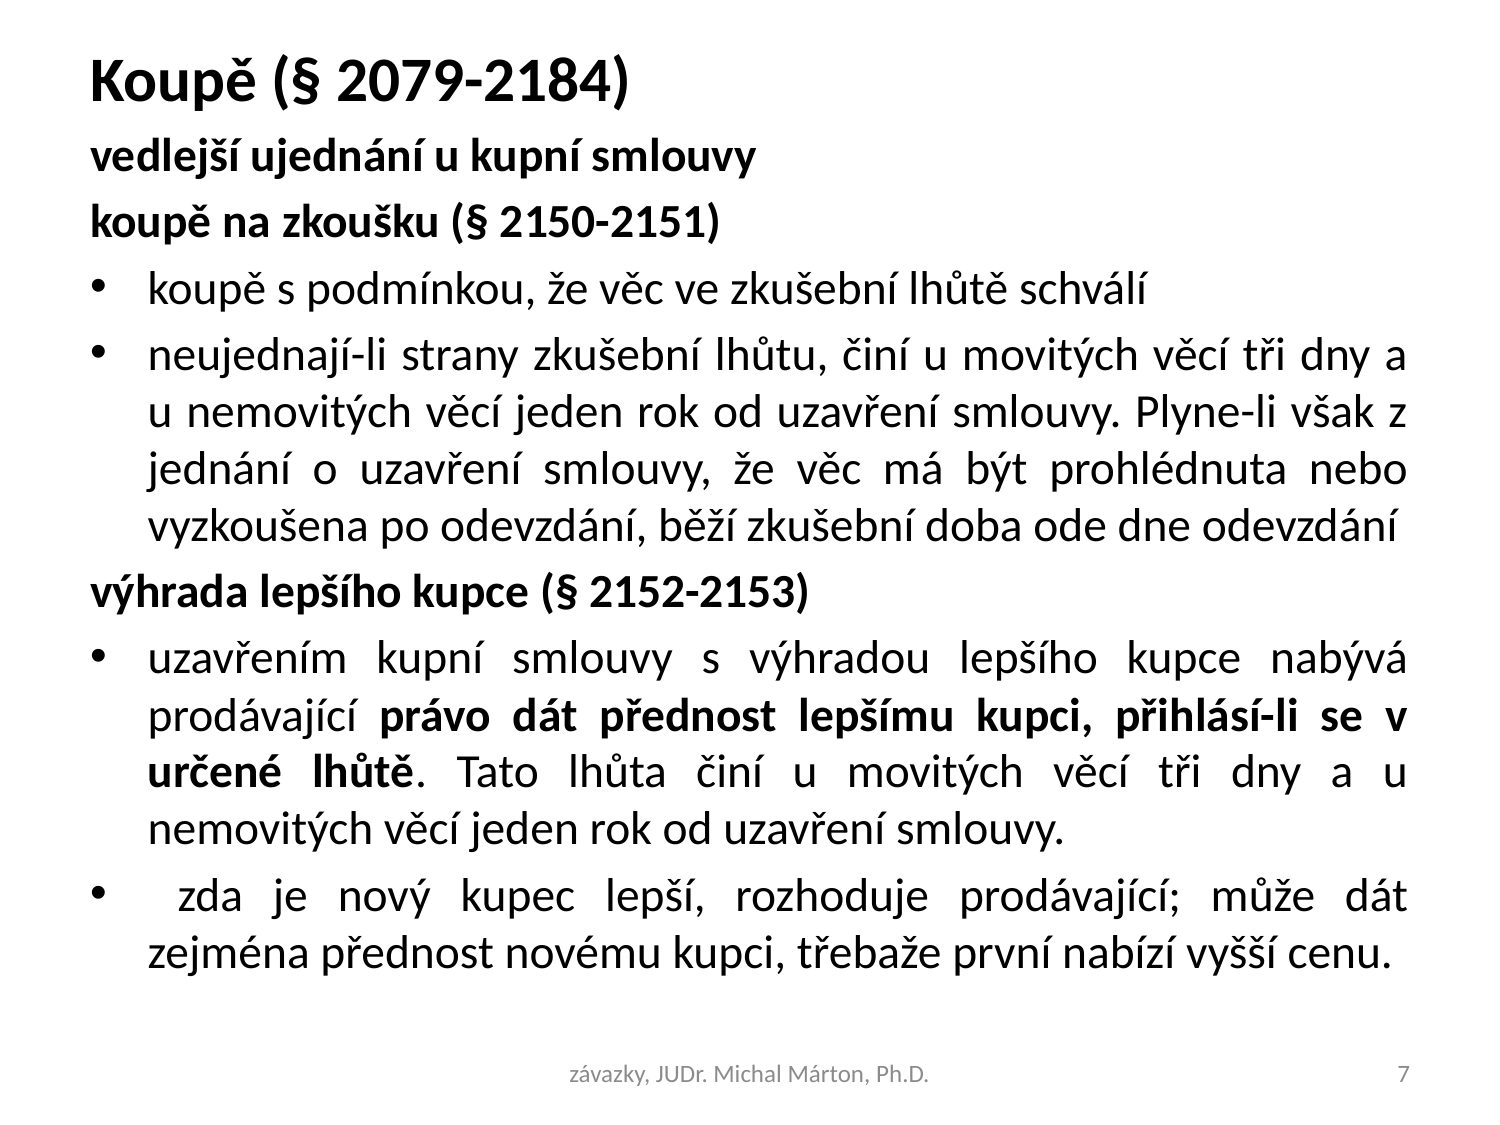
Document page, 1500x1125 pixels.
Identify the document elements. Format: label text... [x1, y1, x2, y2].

footer závazky, JUDr. Michal Márton, Ph.D. [512, 1042, 988, 1103]
list Koupě (§ 2079-2184) vedlejší ujednání u kupní smlouvy koupě na zkoušku (§ 2150-2151) koupě s podmínkou, že věc ve zkušební lhůtě schválí neujednají-li strany zkušební lhůtu, činí u movitých věcí tři dny a u nemovitých věcí jeden rok od uzavření smlouvy. Plyne-li však z jednání o uzavření smlouvy, že věc má být prohlédnuta nebo vyzkoušena po odevzdání, běží zkušební doba ode dne odevzdání výhrada lepšího kupce (§ 2152-2153) uzavřením kupní smlouvy s výhradou lepšího kupce nabývá prodávající právo dát přednost lepšímu kupci, přihlásí-li se v určené lhůtě. Tato lhůta činí u movitých věcí tři dny a u nemovitých věcí jeden rok od uzavření smlouvy. zda je nový kupec lepší, rozhoduje prodávající; může dát zejména přednost novému kupci, třebaže první nabízí vyšší cenu. [75, 30, 1425, 1005]
slide_number 7 [1074, 1042, 1425, 1103]
